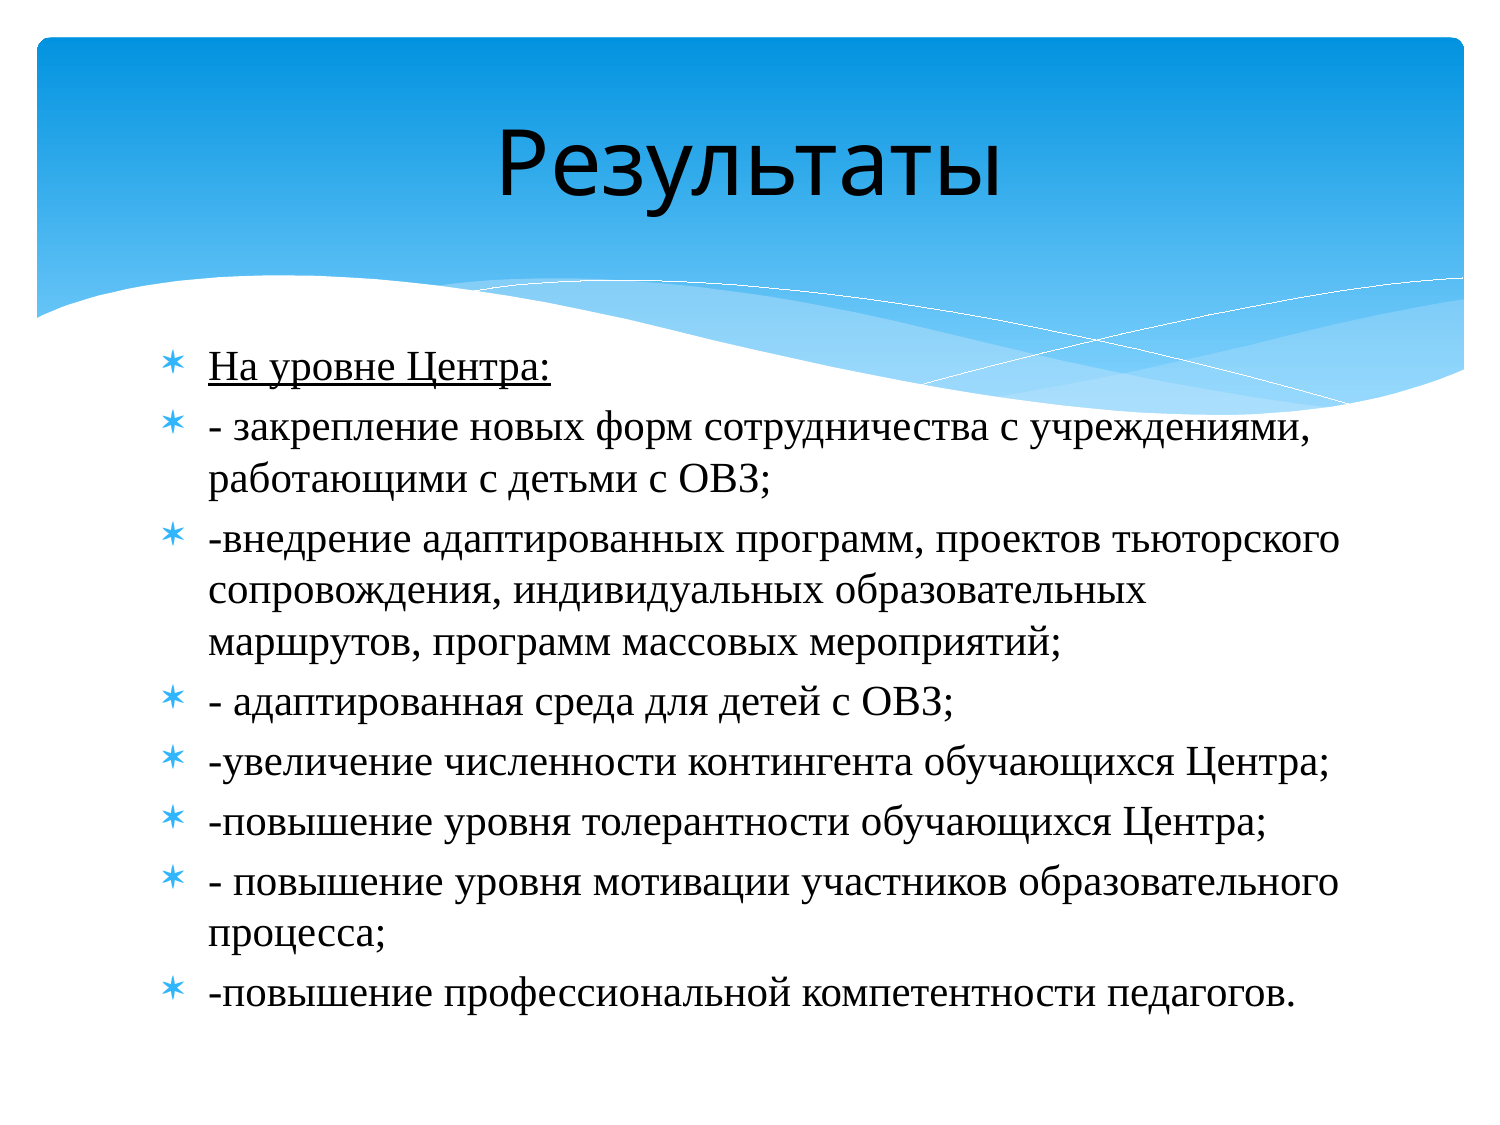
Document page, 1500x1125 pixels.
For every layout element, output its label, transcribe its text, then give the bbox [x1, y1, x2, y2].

list На уровне Центра: - закрепление новых форм сотрудничества с учреждениями, работающими с детьми с ОВЗ; -внедрение адаптированных программ, проектов тьюторского сопровождения, индивидуальных образовательных маршрутов, программ массовых мероприятий; - адаптированная среда для детей с ОВЗ; -увеличение численности контингента обучающихся Центра; -повышение уровня толерантности обучающихся Центра; - повышение уровня мотивации участников образовательного процесса; -повышение профессиональной компетентности педагогов. [147, 278, 1363, 1064]
title Результаты [75, 55, 1425, 261]
